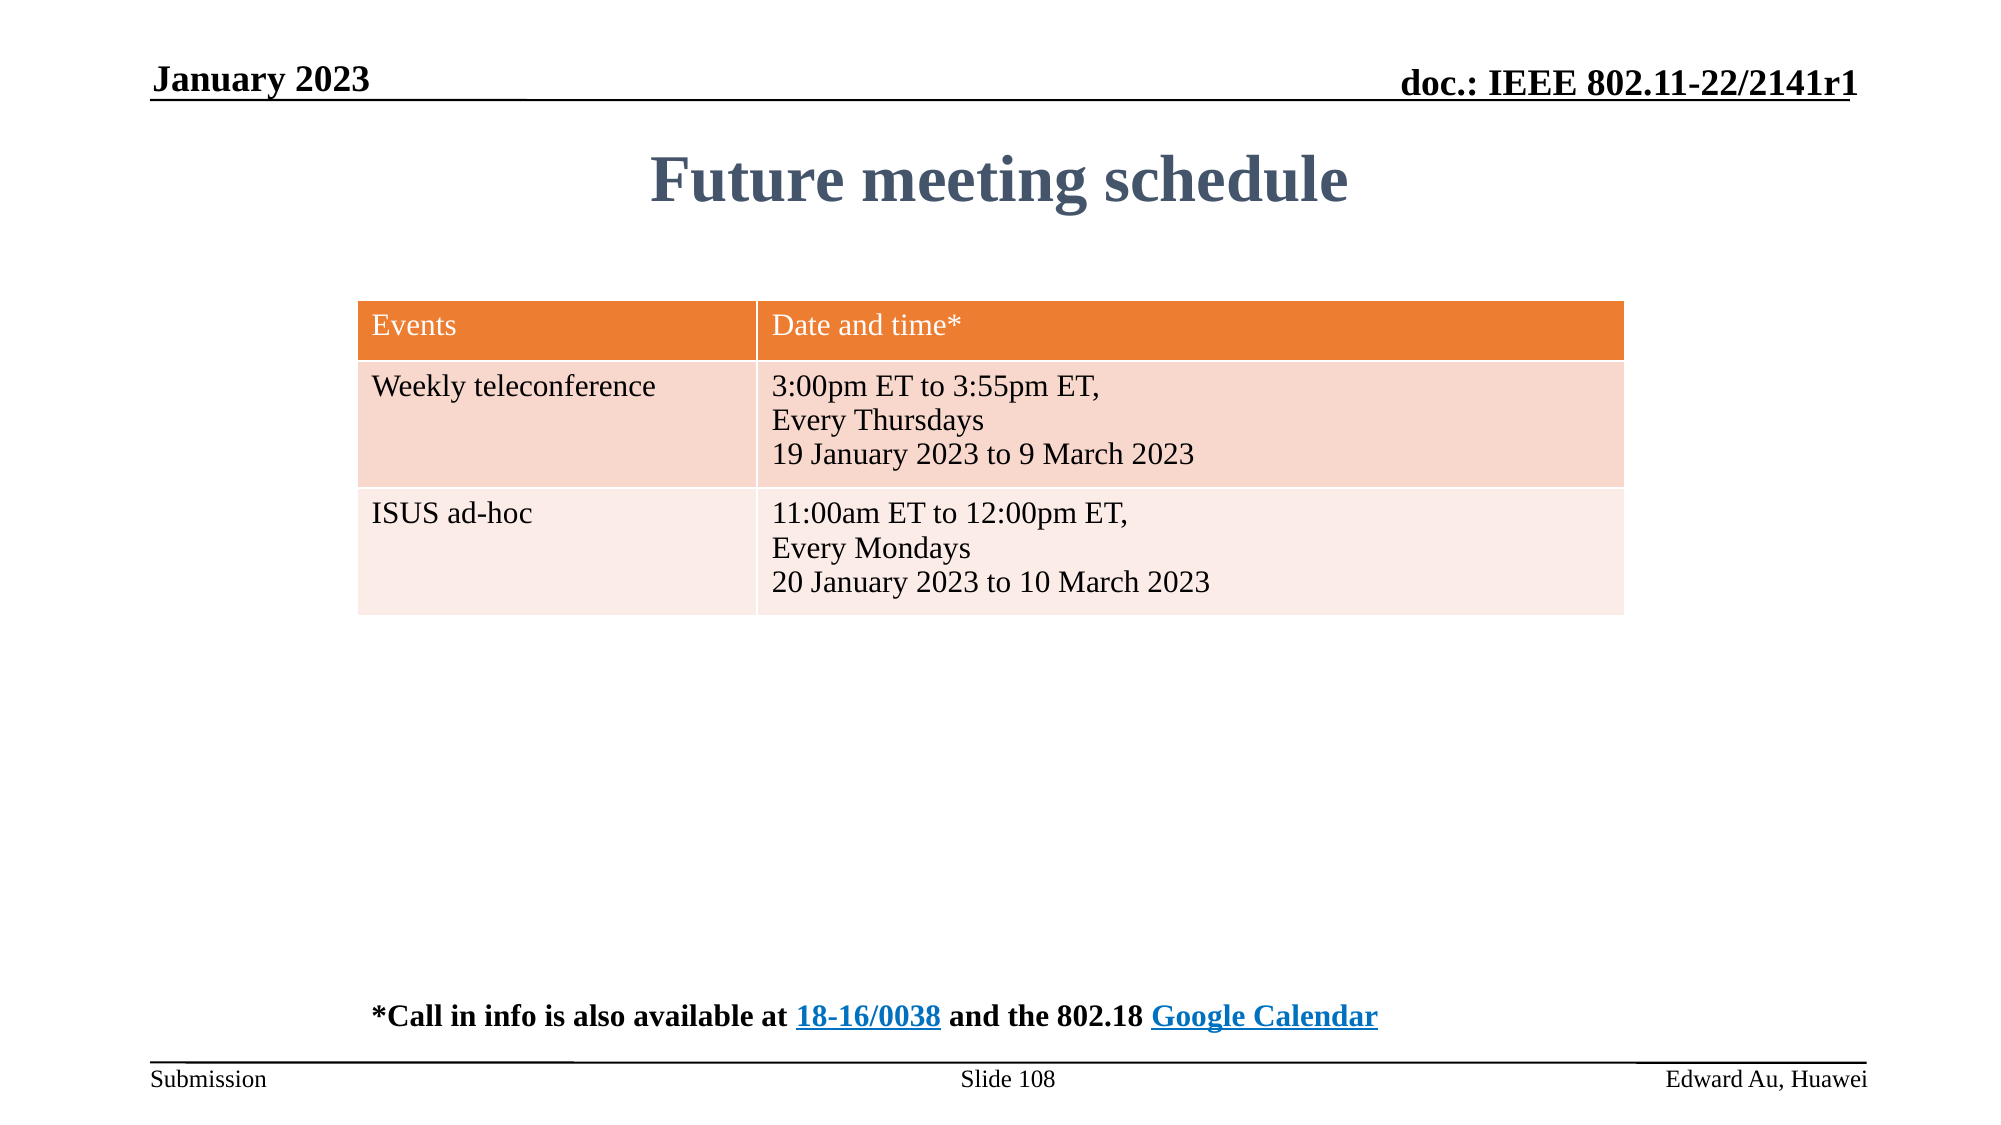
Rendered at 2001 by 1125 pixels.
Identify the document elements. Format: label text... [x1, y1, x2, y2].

table_cell 3:00pm ET to 3:55pm ET, Every Thursdays 19 January 2023 to 9 March 2023 [758, 362, 1624, 487]
table_cell ISUS ad-hoc [358, 489, 756, 615]
table_cell 11:00am ET to 12:00pm ET, Every Mondays 20 January 2023 to 10 March 2023 [758, 489, 1624, 615]
footer Edward Au, Huawei [1171, 1061, 1869, 1093]
table_cell Weekly teleconference [358, 362, 756, 487]
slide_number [152, 54, 563, 100]
table_header Events [358, 301, 756, 360]
table_header Date and time* [758, 301, 1624, 360]
text_box Future meeting schedule [362, 87, 1638, 263]
text_box *Call in info is also available at 18-16/0038 and the 802.18 Google Calendar [356, 987, 1607, 1040]
slide_number Slide 108 [950, 1061, 1067, 1123]
